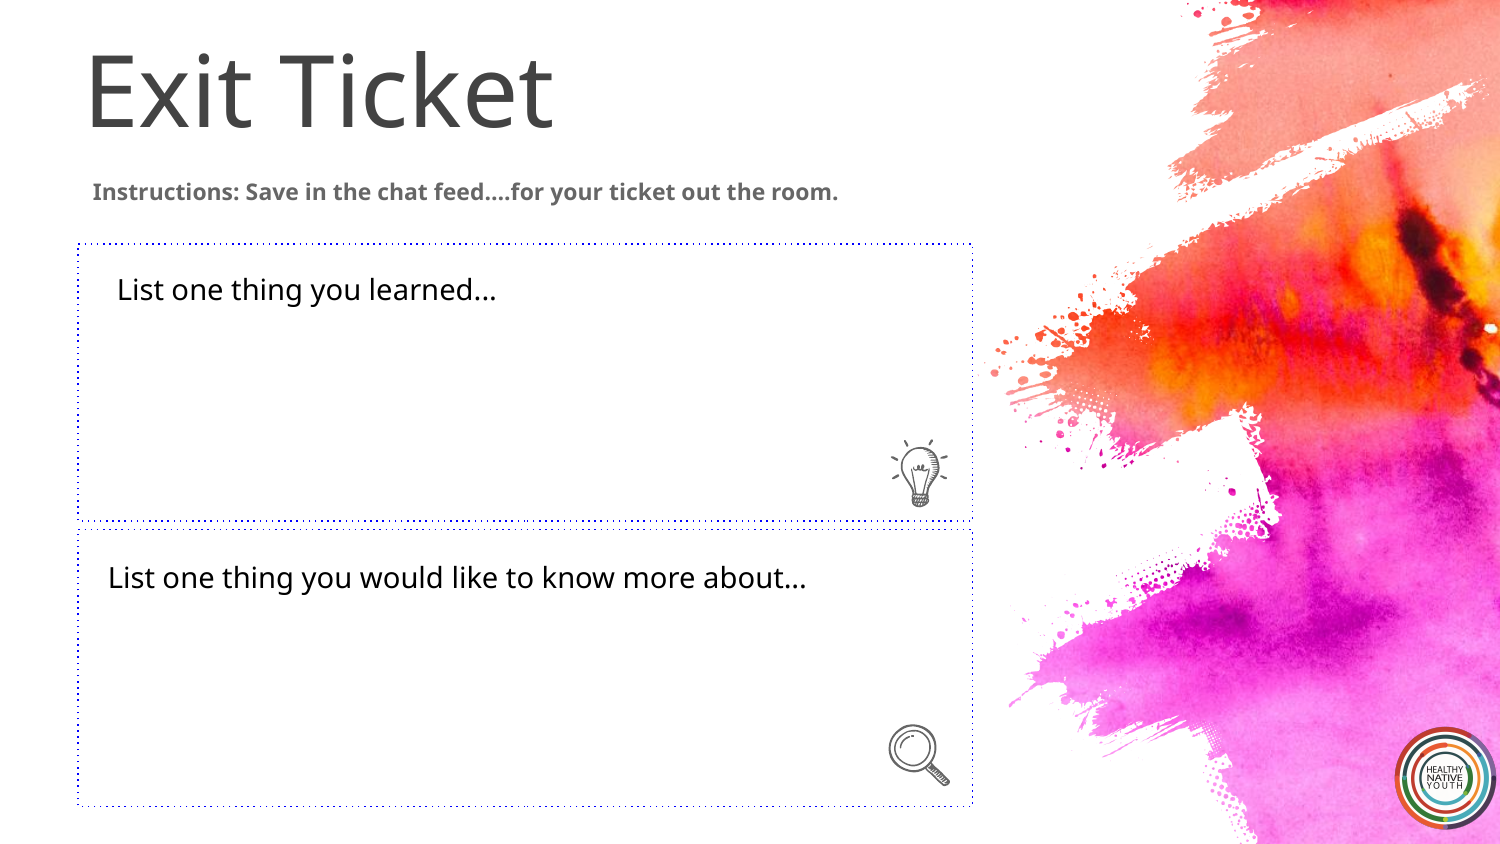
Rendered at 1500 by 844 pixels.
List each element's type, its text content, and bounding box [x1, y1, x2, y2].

picture [0, 0, 1500, 844]
text_box [77, 529, 973, 807]
text_box [888, 724, 950, 787]
title Exit Ticket [68, 22, 973, 163]
list Instructions: Save in the chat feed….for your ticket out the room. [77, 162, 1000, 236]
text_box [892, 474, 900, 480]
text_box [77, 244, 973, 522]
text_box List one thing you learned... [101, 256, 728, 322]
text_box List one thing you would like to know more about... [92, 544, 858, 610]
text_box [900, 446, 940, 508]
text_box [890, 456, 899, 461]
